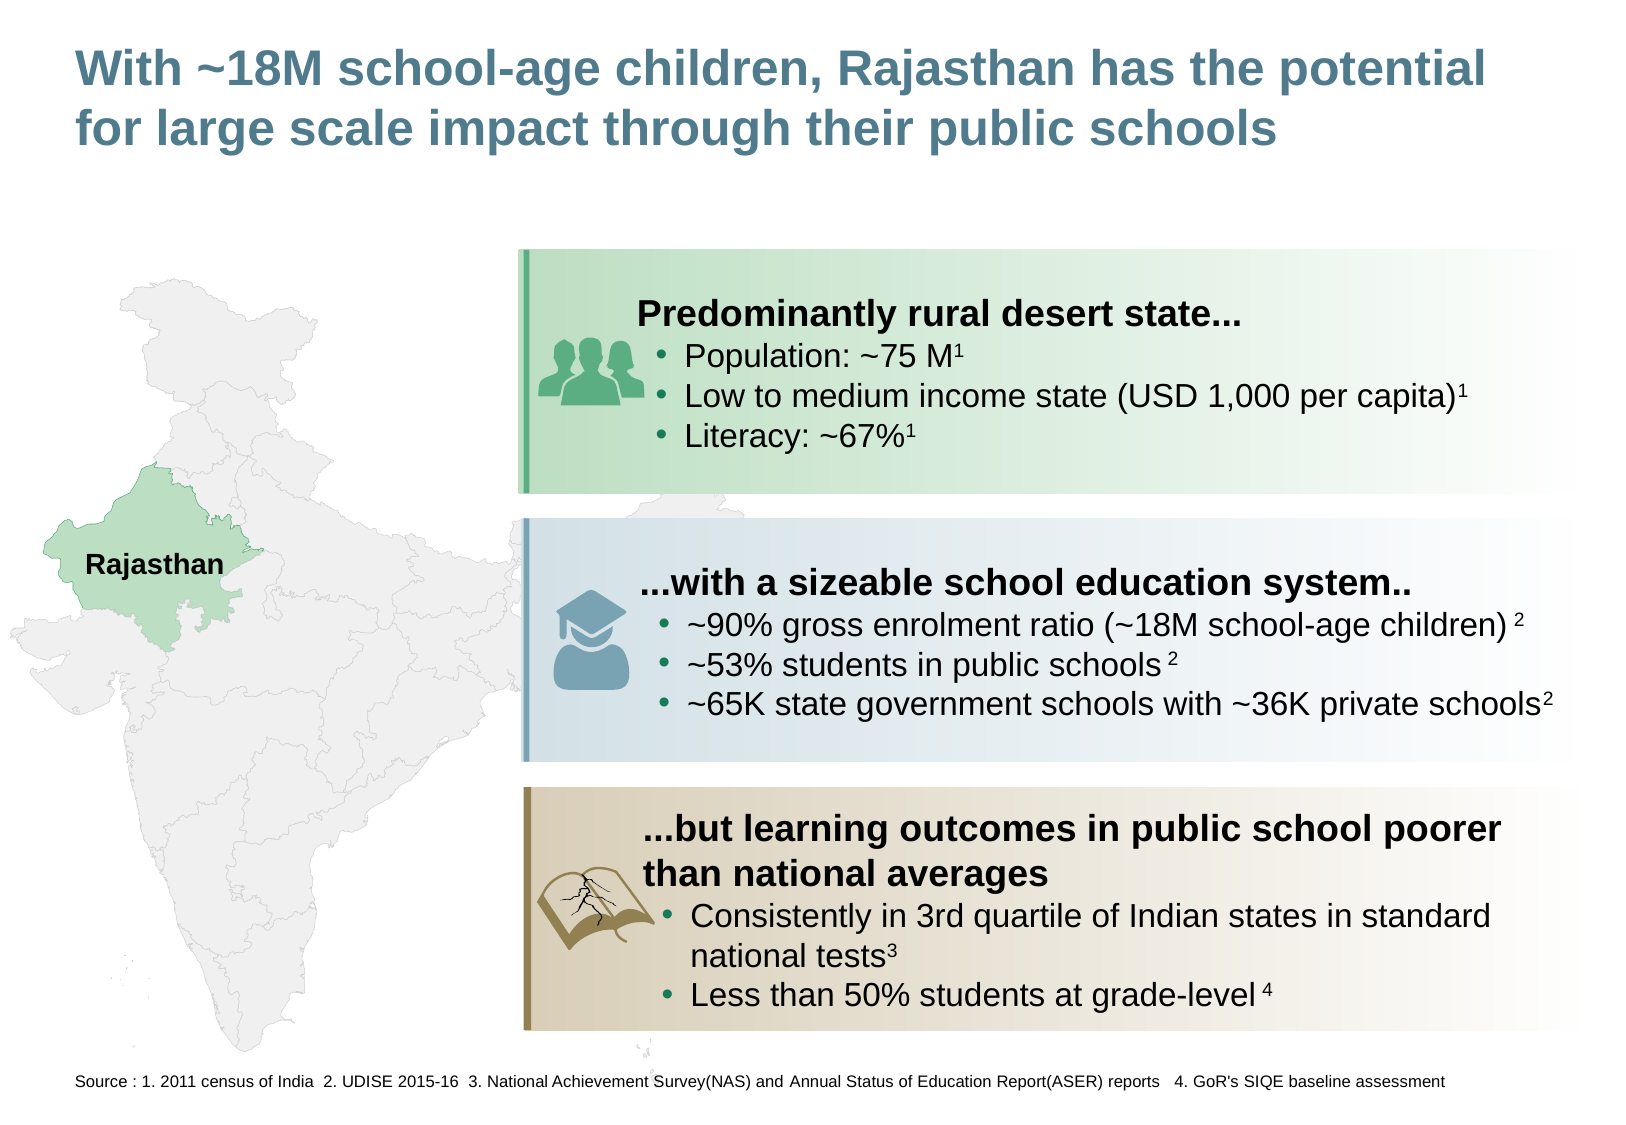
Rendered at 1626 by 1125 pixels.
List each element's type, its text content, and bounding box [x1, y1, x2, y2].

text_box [521, 518, 1590, 762]
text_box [518, 249, 1590, 494]
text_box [9, 278, 746, 1088]
title With ~18M school-age children, Rajasthan has the potential for large scale impact through their public schools [75, 26, 1551, 163]
text_box Source : 1. 2011 census of India 2. UDISE 2015-16 3. National Achievement Survey(NAS) and Annual Status of Education Report(ASER) reports 4. GoR's SIQE baseline assessment [750, 1039, 1551, 1092]
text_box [523, 786, 1590, 1031]
